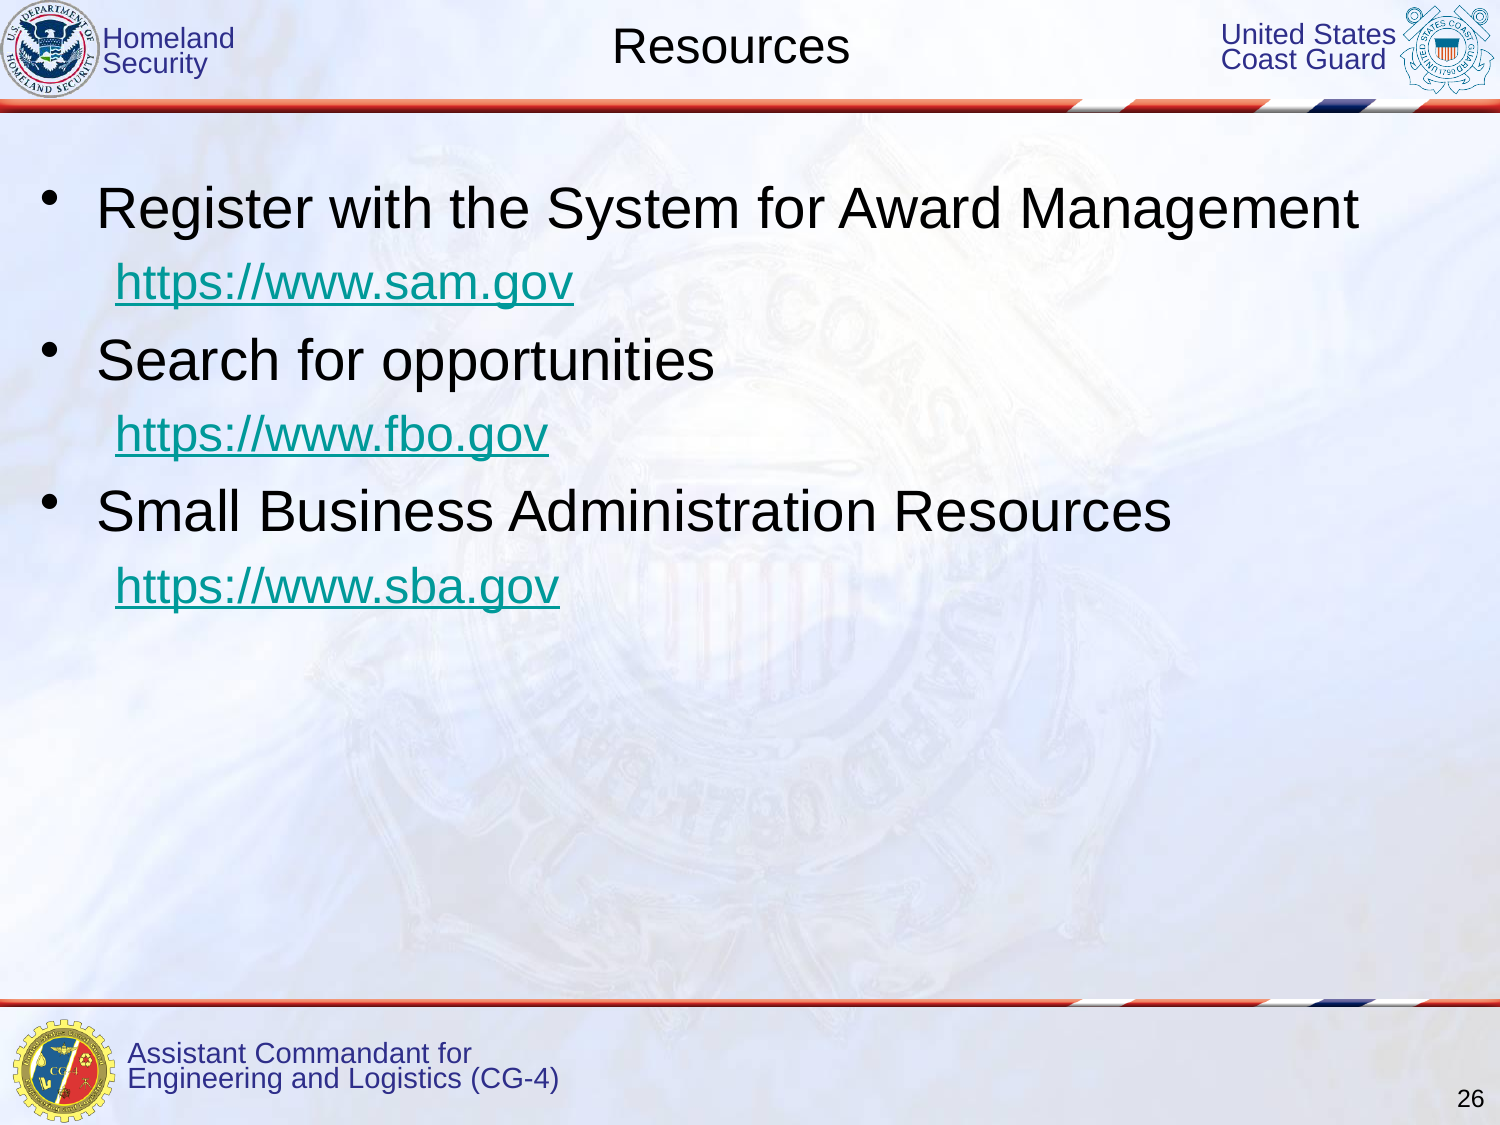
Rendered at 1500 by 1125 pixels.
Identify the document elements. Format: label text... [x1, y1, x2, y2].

title Resources [312, 0, 1151, 88]
slide_number 26 [1424, 1074, 1500, 1125]
picture [0, 0, 1500, 1125]
list Register with the System for Award Management https://www.sam.gov Search for opportunities https://www.fbo.gov Small Business Administration Resources https://www.sba.gov [24, 162, 1476, 963]
